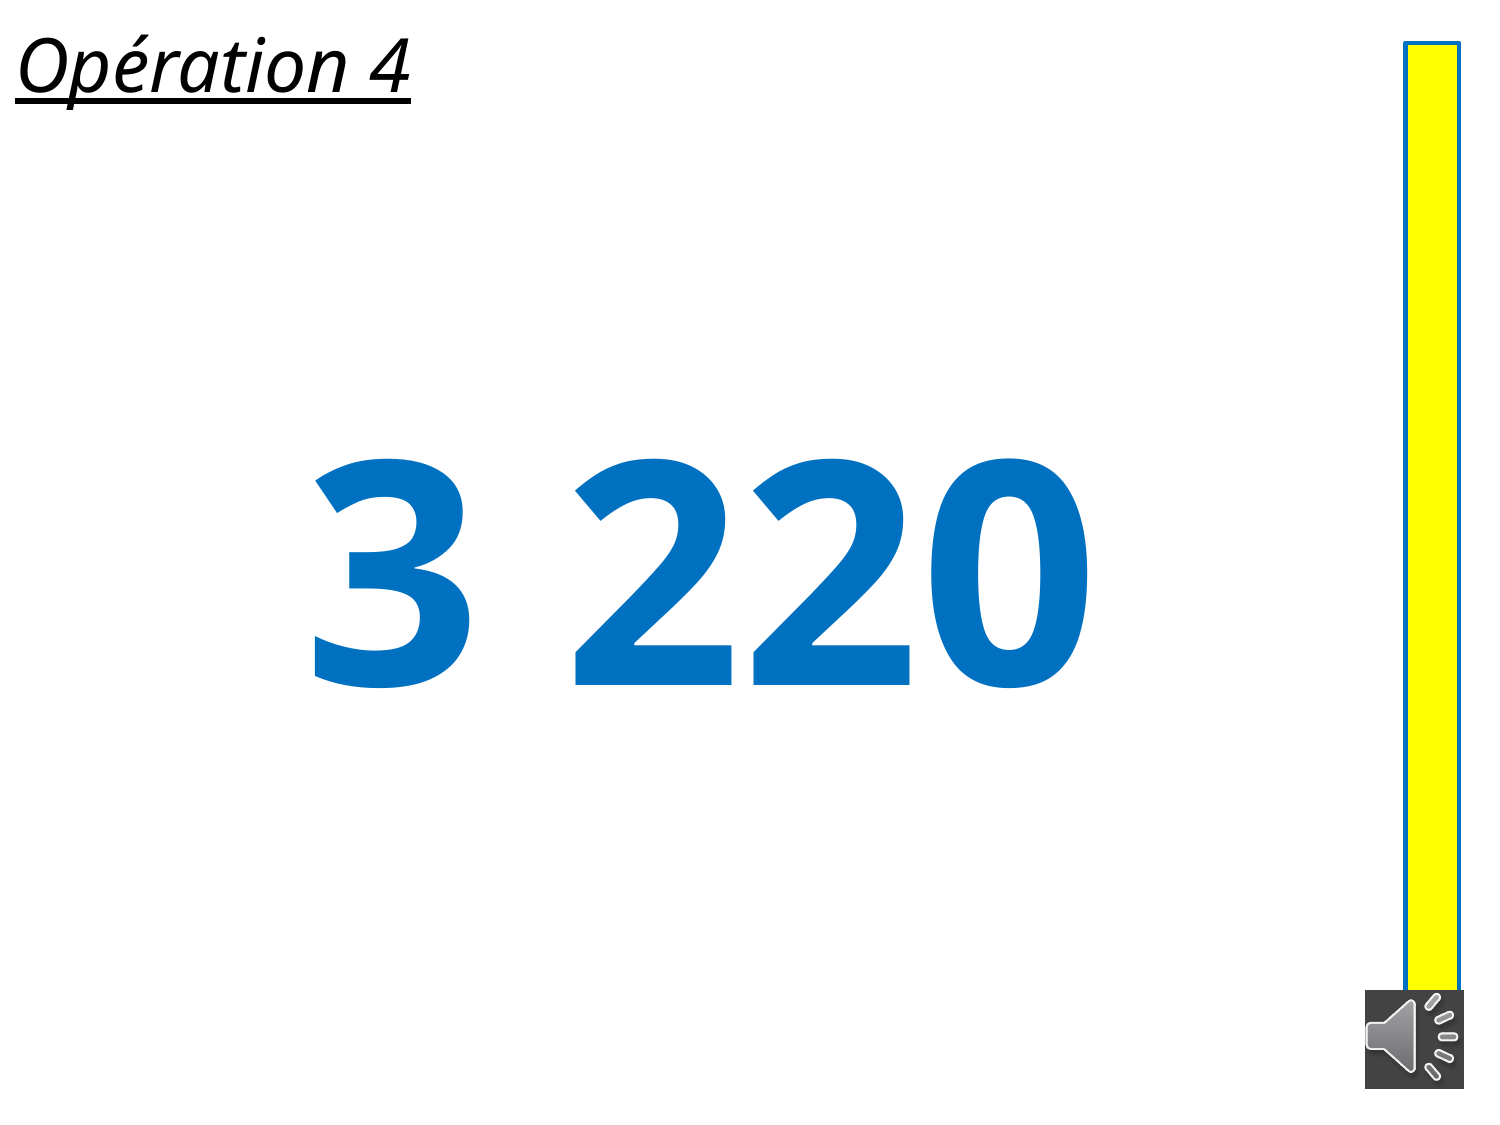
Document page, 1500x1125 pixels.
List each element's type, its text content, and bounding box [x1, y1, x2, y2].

title Opération 4 [0, 0, 502, 126]
picture [1364, 989, 1465, 1090]
text_box [1403, 41, 1461, 987]
text_box 3 220 [0, 365, 1403, 756]
